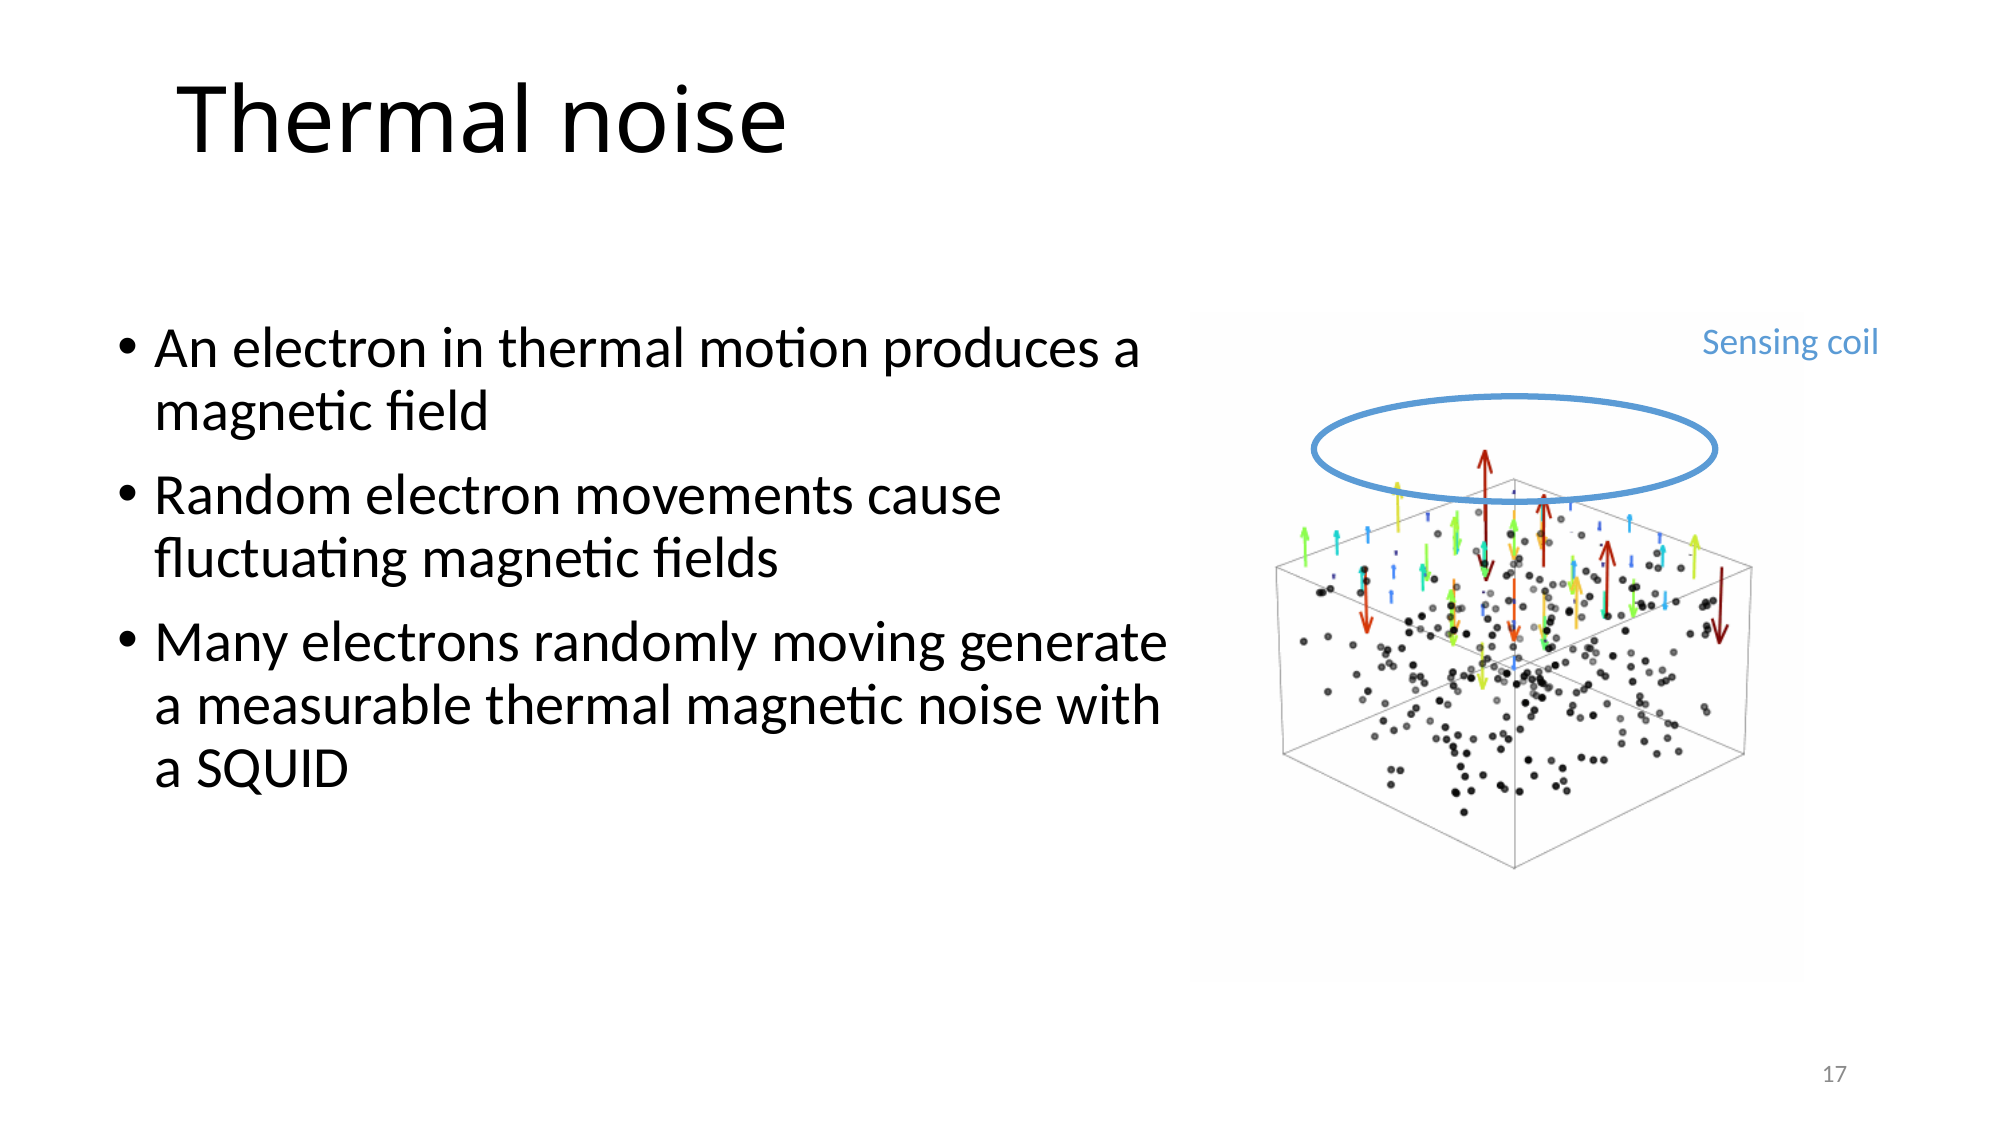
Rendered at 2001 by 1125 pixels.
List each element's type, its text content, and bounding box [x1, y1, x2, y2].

slide_number 17 [1412, 1042, 1863, 1103]
list An electron in thermal motion produces a magnetic field Random electron movements cause fluctuating magnetic fields Many electrons randomly moving generate a measurable thermal magnetic noise with a SQUID [102, 309, 1217, 1007]
title Thermal noise [137, 14, 1863, 232]
text_box Sensing coil [1687, 309, 1913, 370]
picture [1190, 312, 1804, 982]
